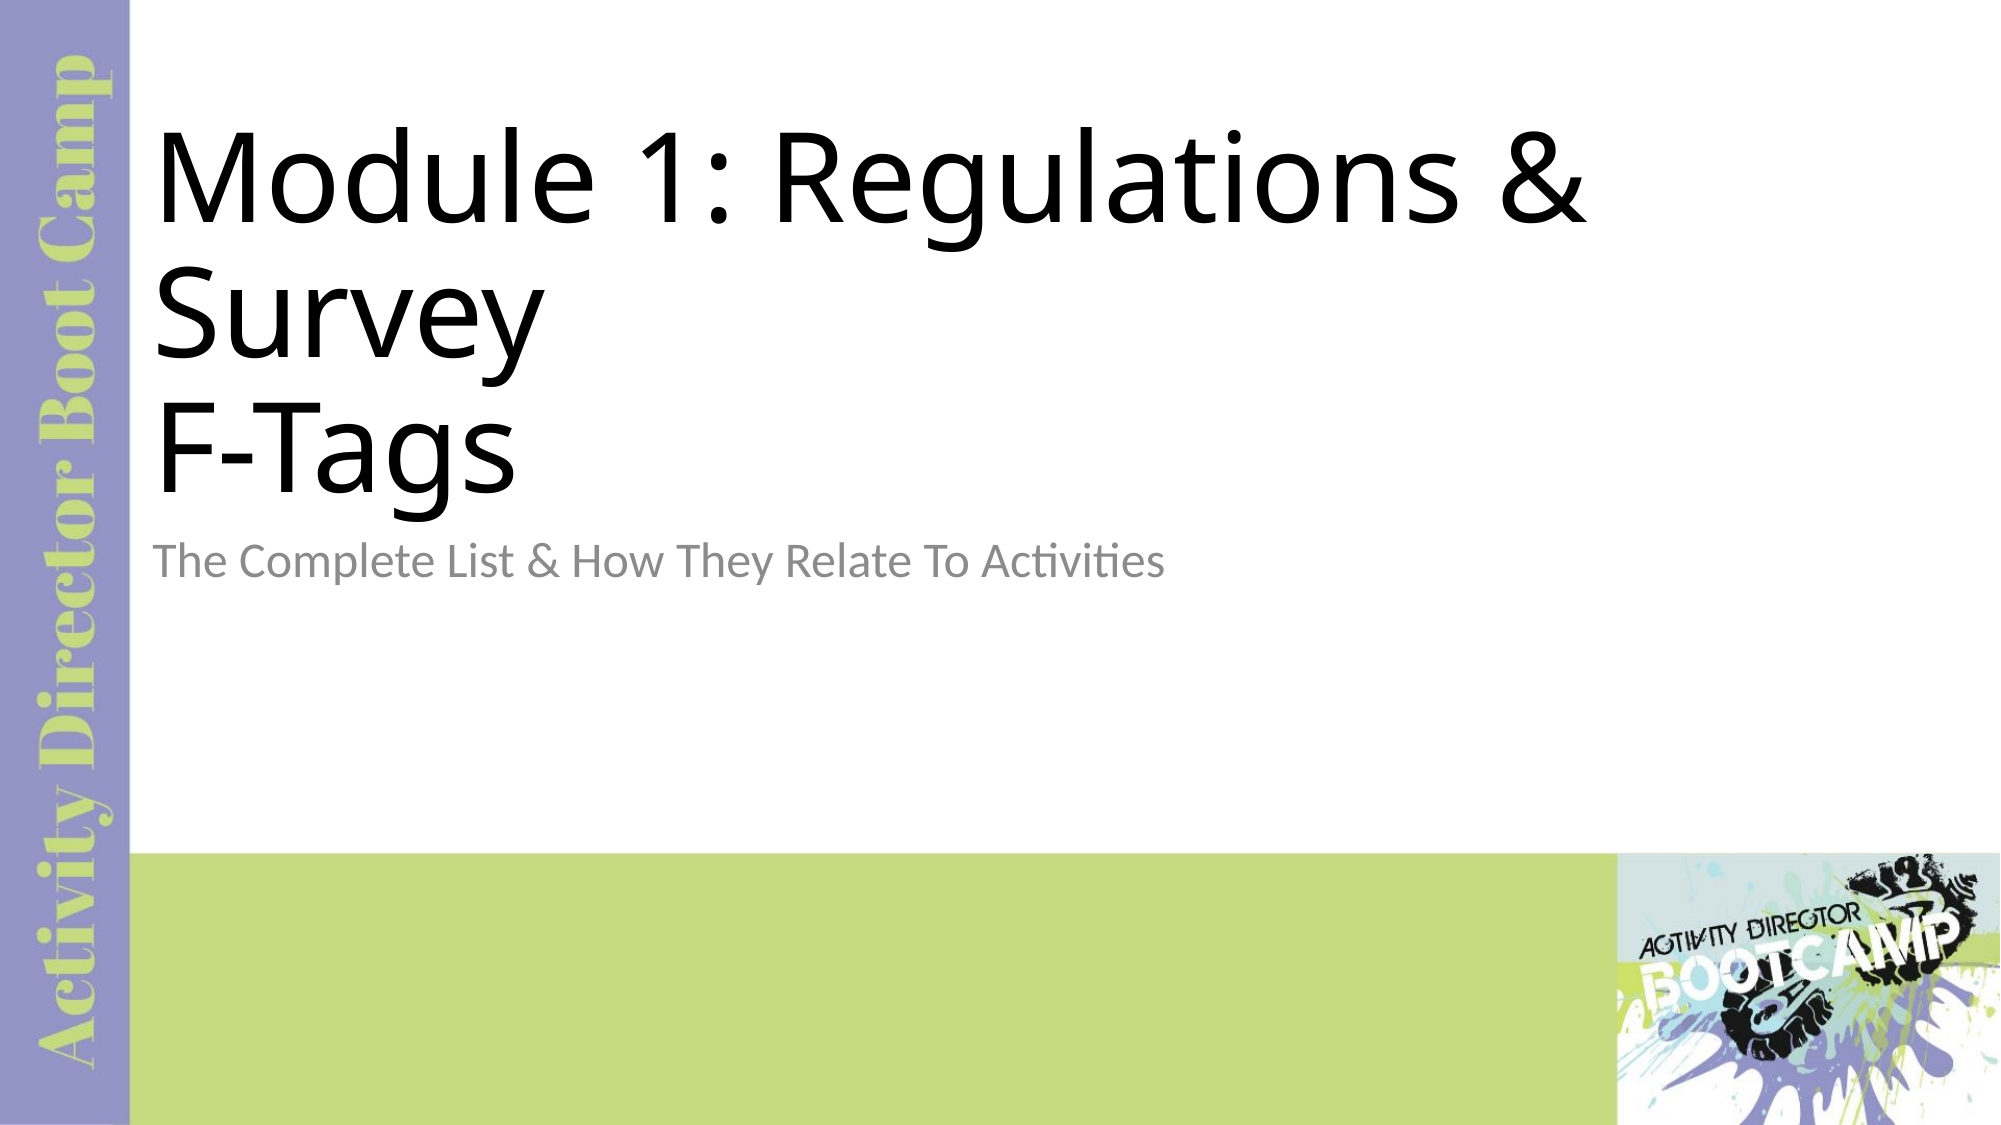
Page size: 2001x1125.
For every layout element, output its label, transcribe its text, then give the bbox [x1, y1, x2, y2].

title Module 1: Regulations & Survey F-Tags [137, 58, 1863, 526]
list The Complete List & How They Relate To Activities [137, 526, 1863, 773]
picture [0, 0, 2000, 1125]
